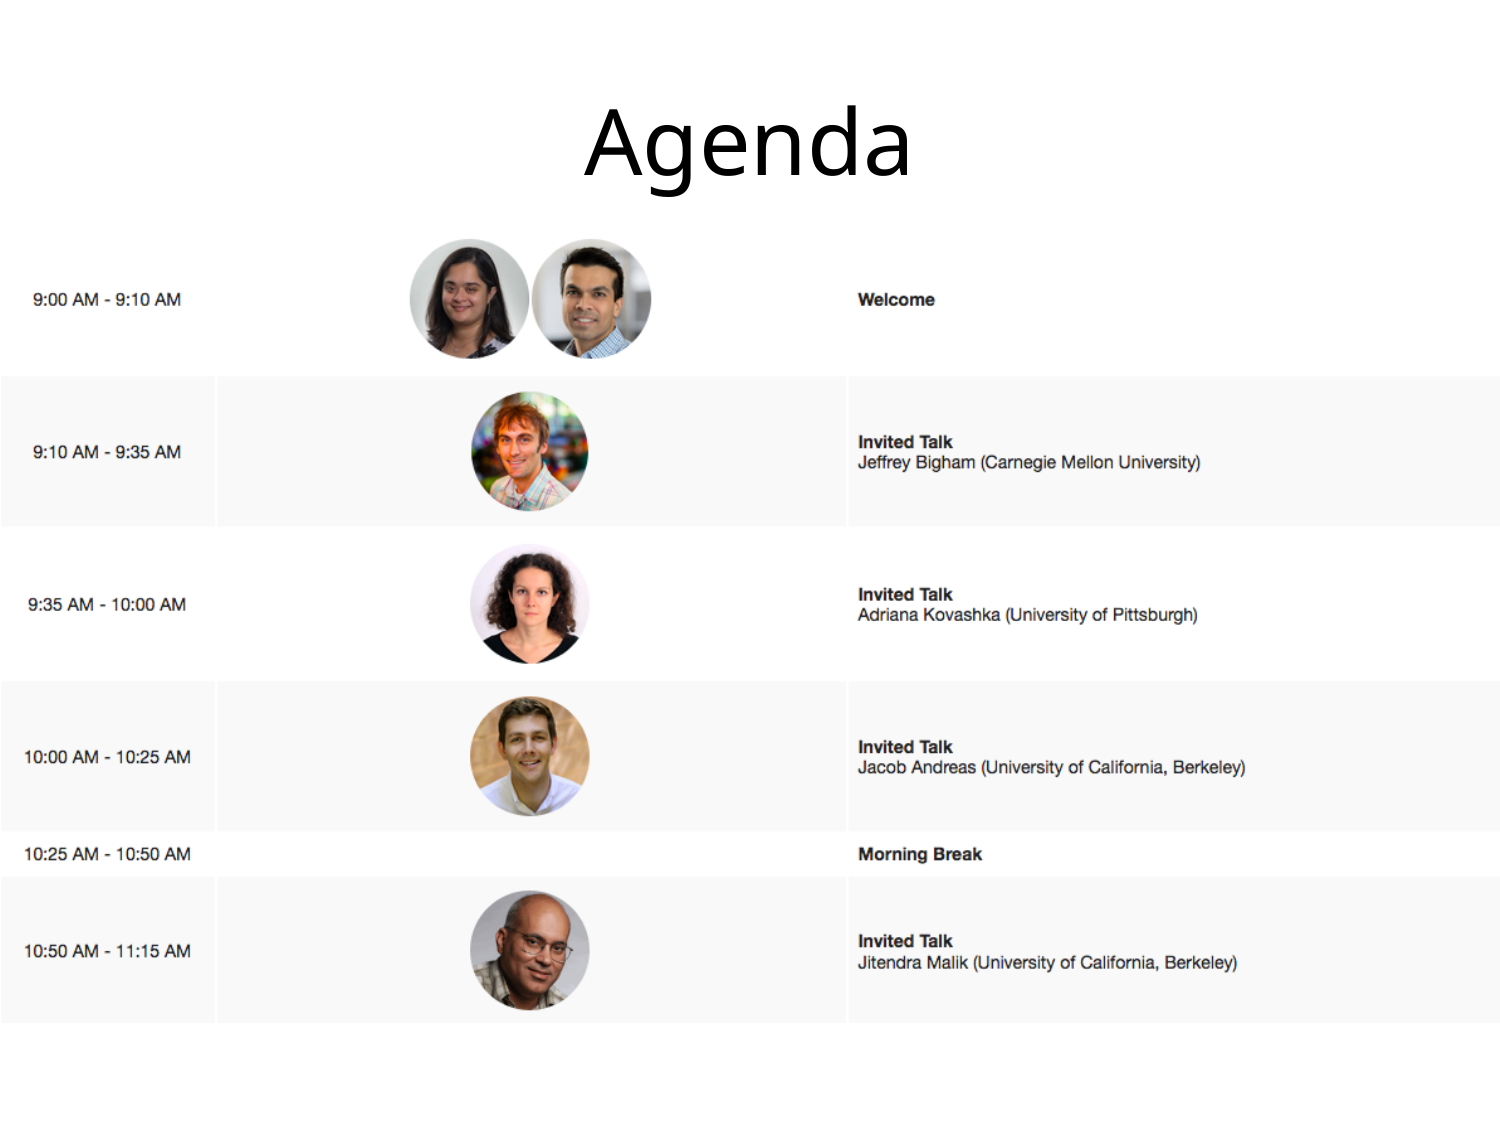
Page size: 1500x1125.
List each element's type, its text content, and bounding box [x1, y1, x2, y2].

picture [0, 224, 1500, 1023]
title Agenda [75, 45, 1425, 223]
